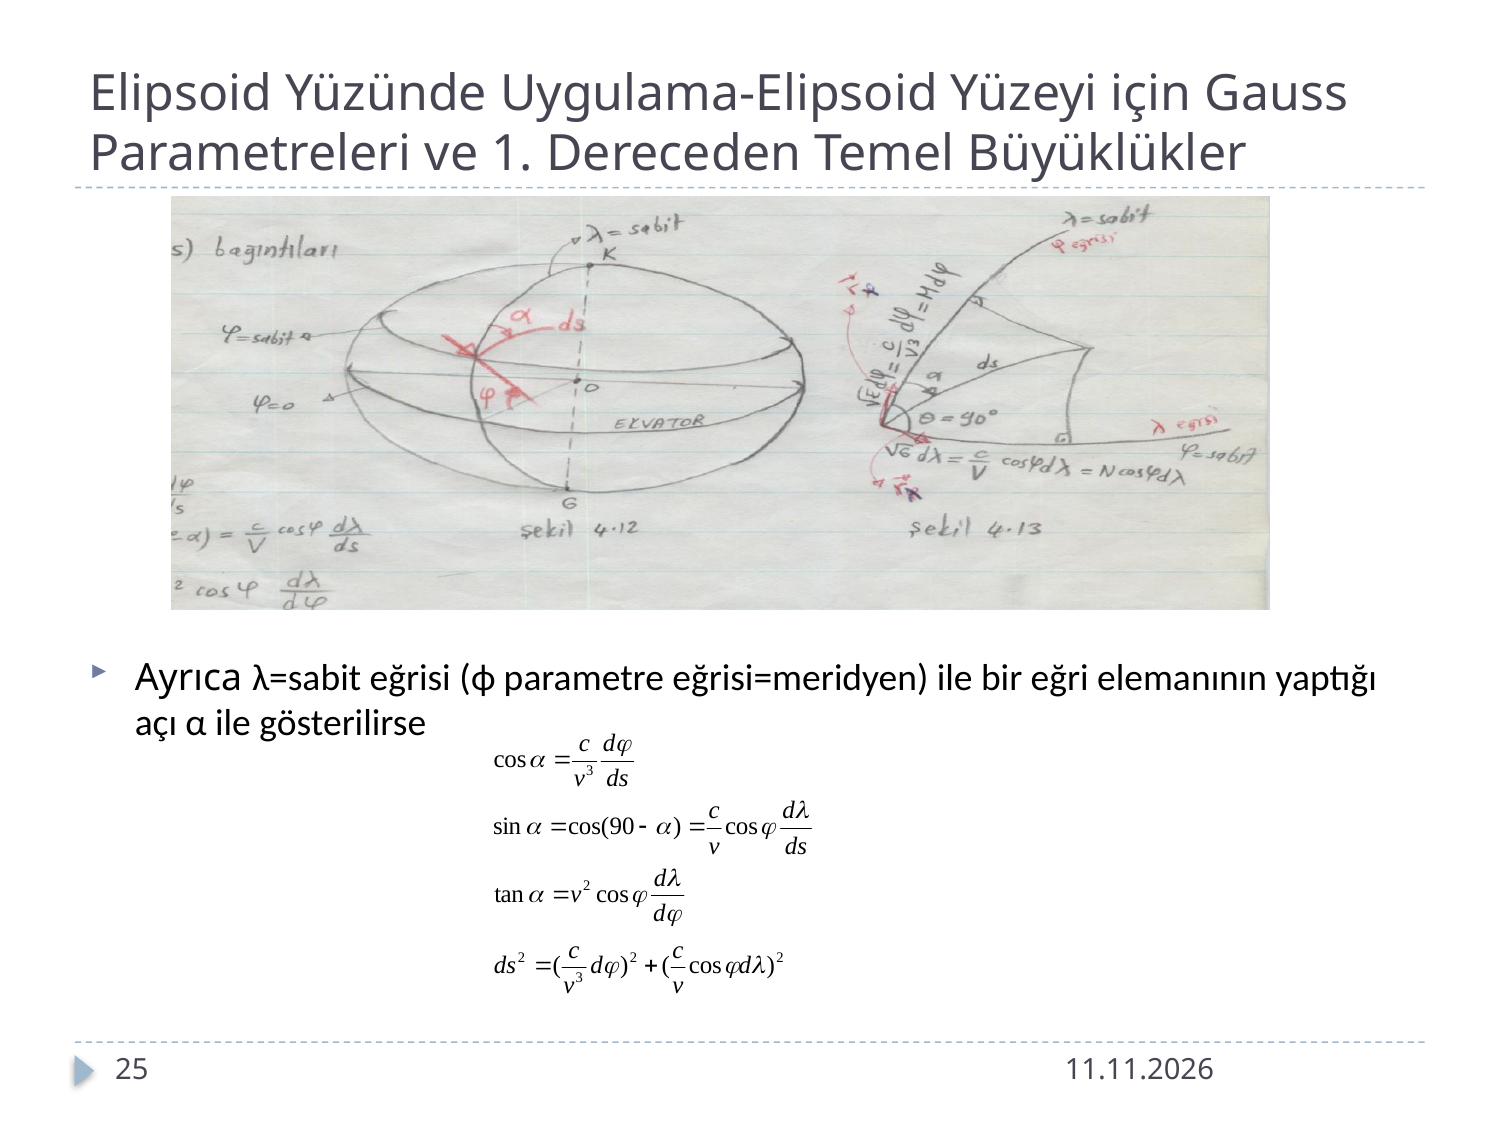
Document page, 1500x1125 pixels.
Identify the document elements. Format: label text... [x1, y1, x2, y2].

title Elipsoid Yüzünde Uygulama-Elipsoid Yüzeyi için Gauss Parametreleri ve 1. Dereceden Temel Büyüklükler [75, 24, 1425, 188]
picture [170, 196, 1270, 610]
slide_number 25 [100, 1042, 426, 1103]
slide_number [1050, 1042, 1426, 1103]
list Ayrıca λ=sabit eğrisi (ϕ parametre eğrisi=meridyen) ile bir eğri elemanının yaptığı açı α ile gösterilirse [75, 645, 1425, 764]
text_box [489, 727, 818, 999]
